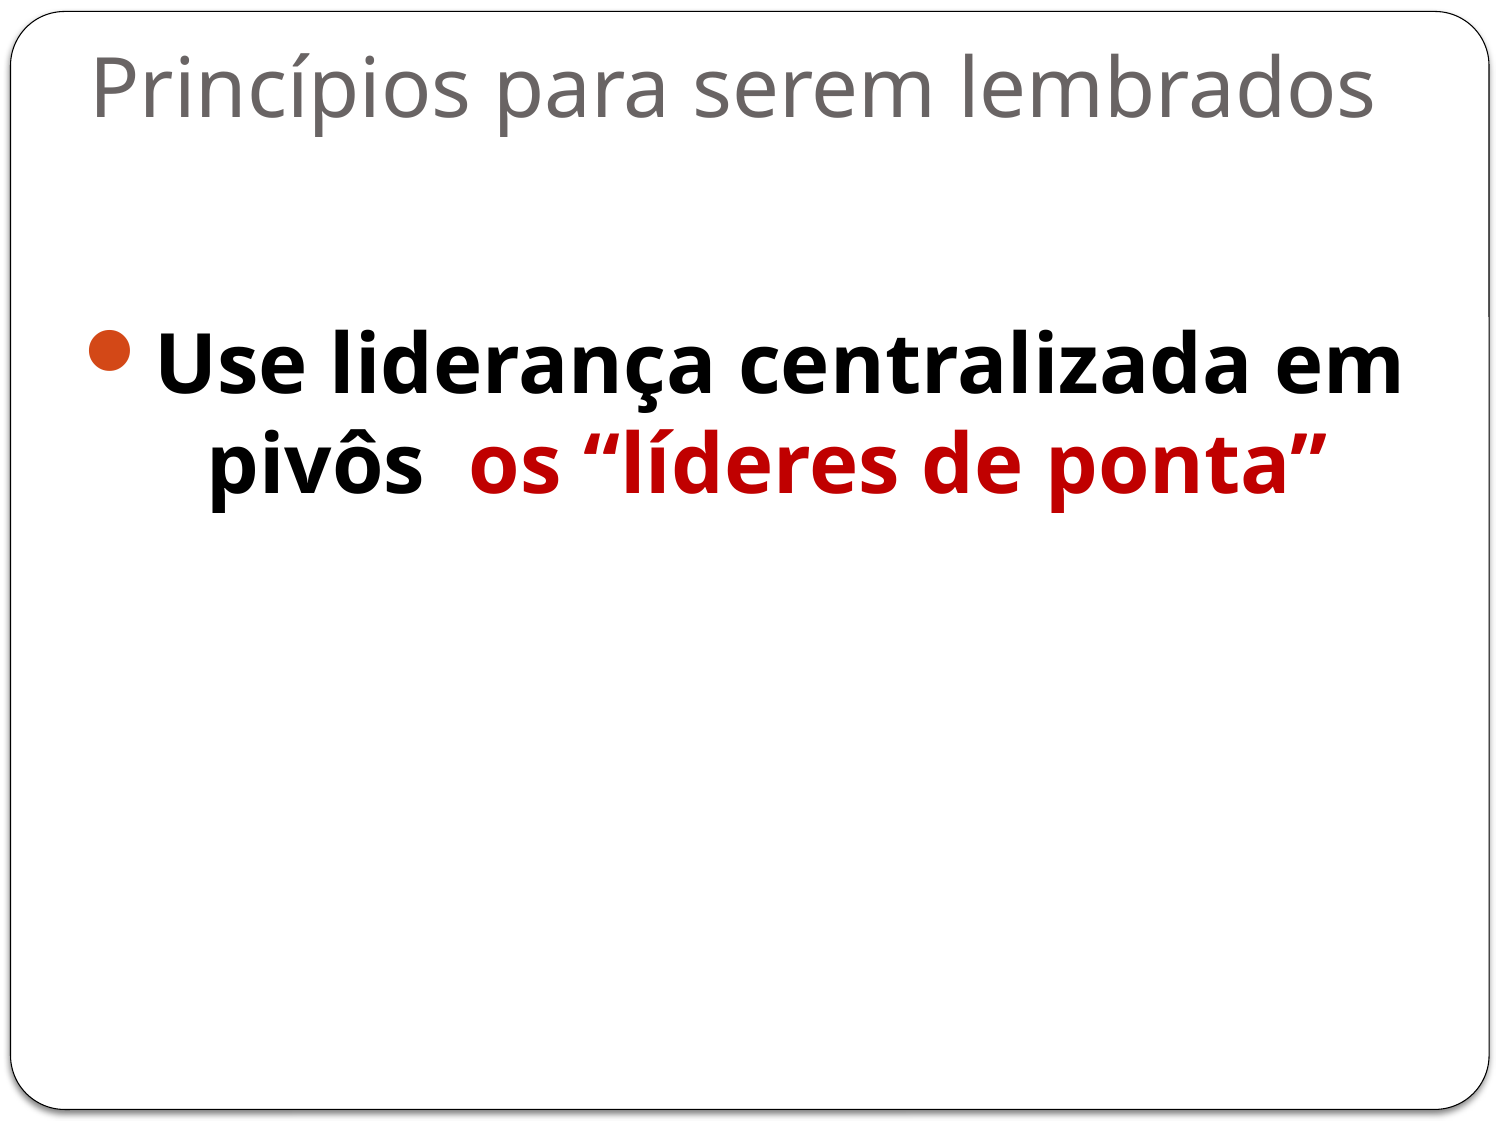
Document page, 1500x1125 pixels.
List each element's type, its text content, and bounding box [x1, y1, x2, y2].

list Use liderança centralizada em pivôs os “líderes de ponta” [64, 302, 1425, 622]
title Princípios para serem lembrados [75, 25, 1412, 149]
